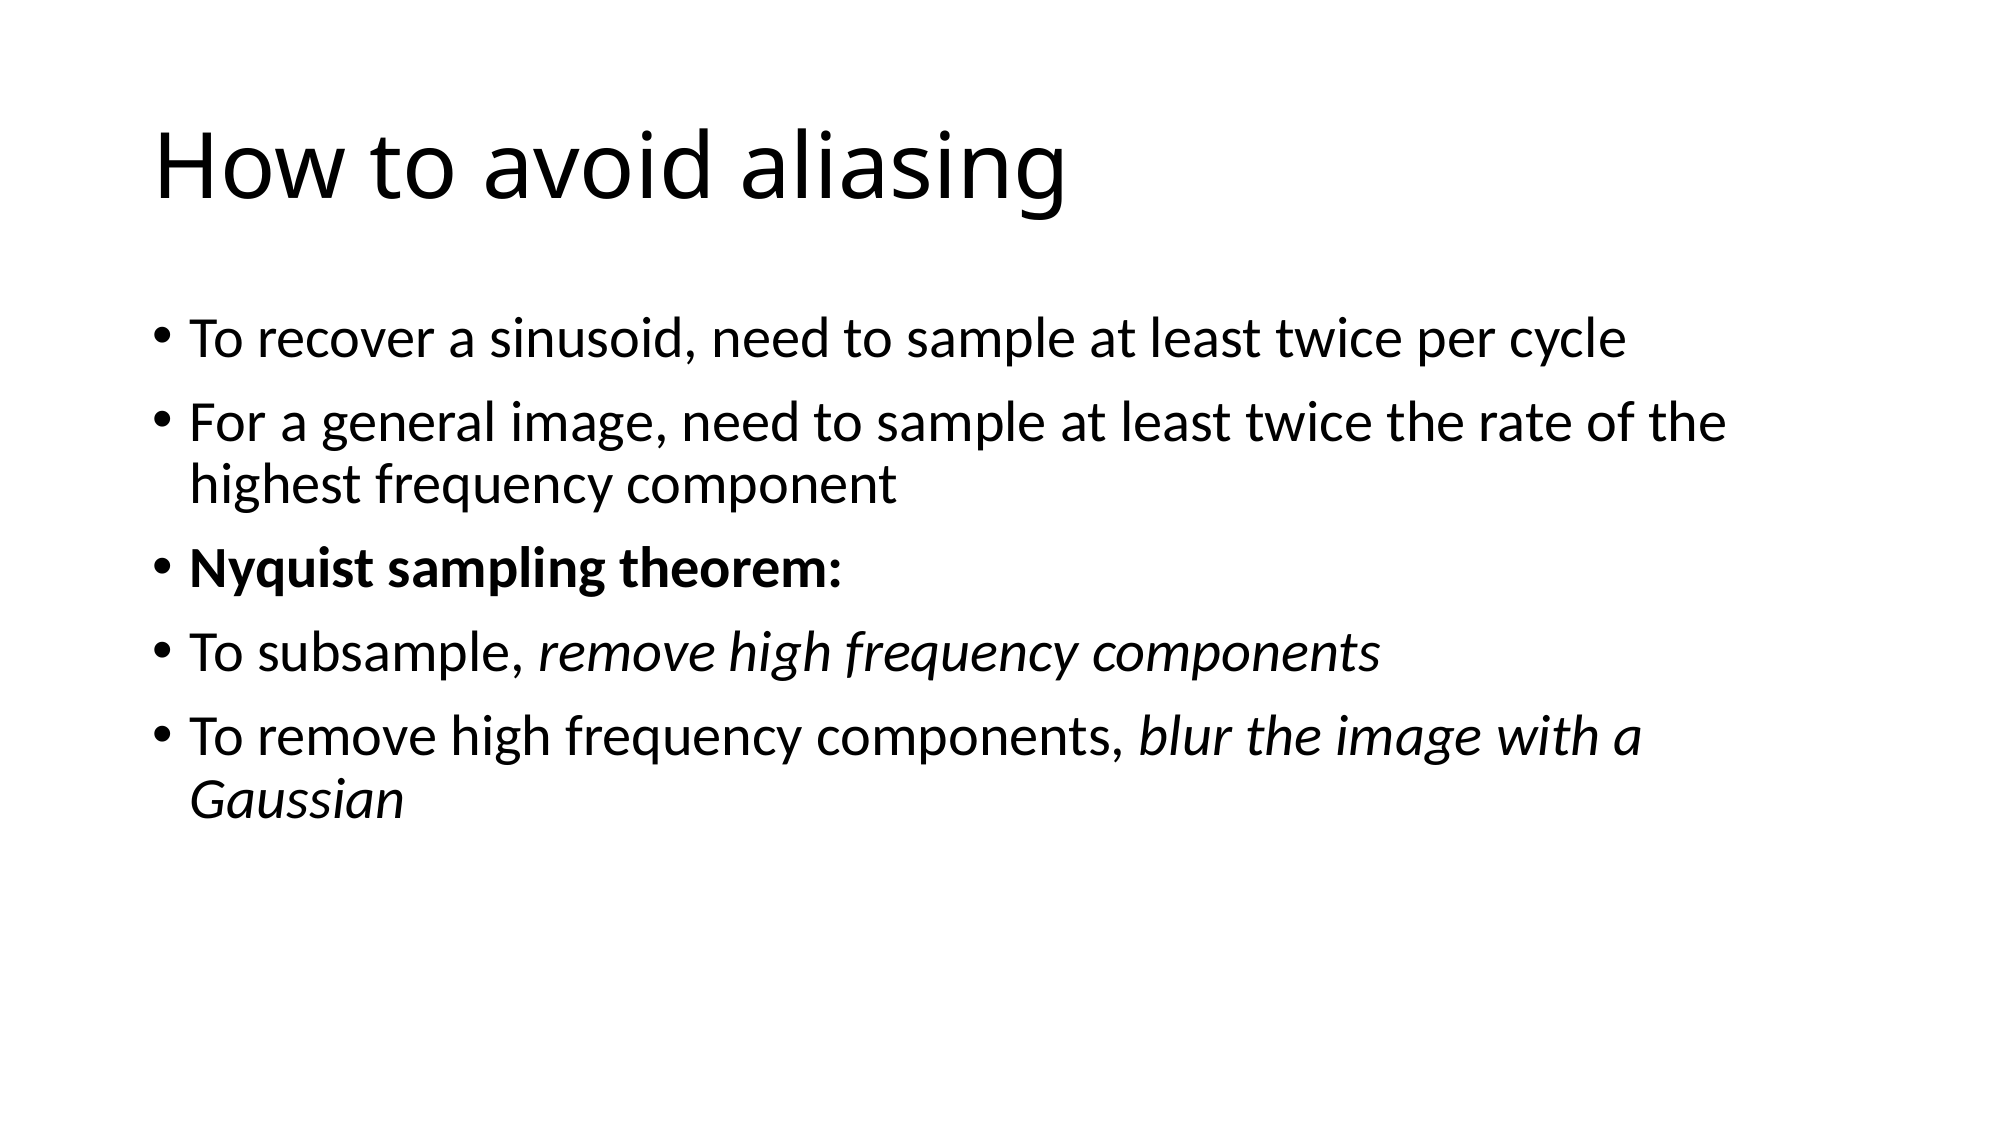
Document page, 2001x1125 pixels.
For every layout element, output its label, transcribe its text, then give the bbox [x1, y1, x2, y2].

title How to avoid aliasing [137, 59, 1863, 278]
